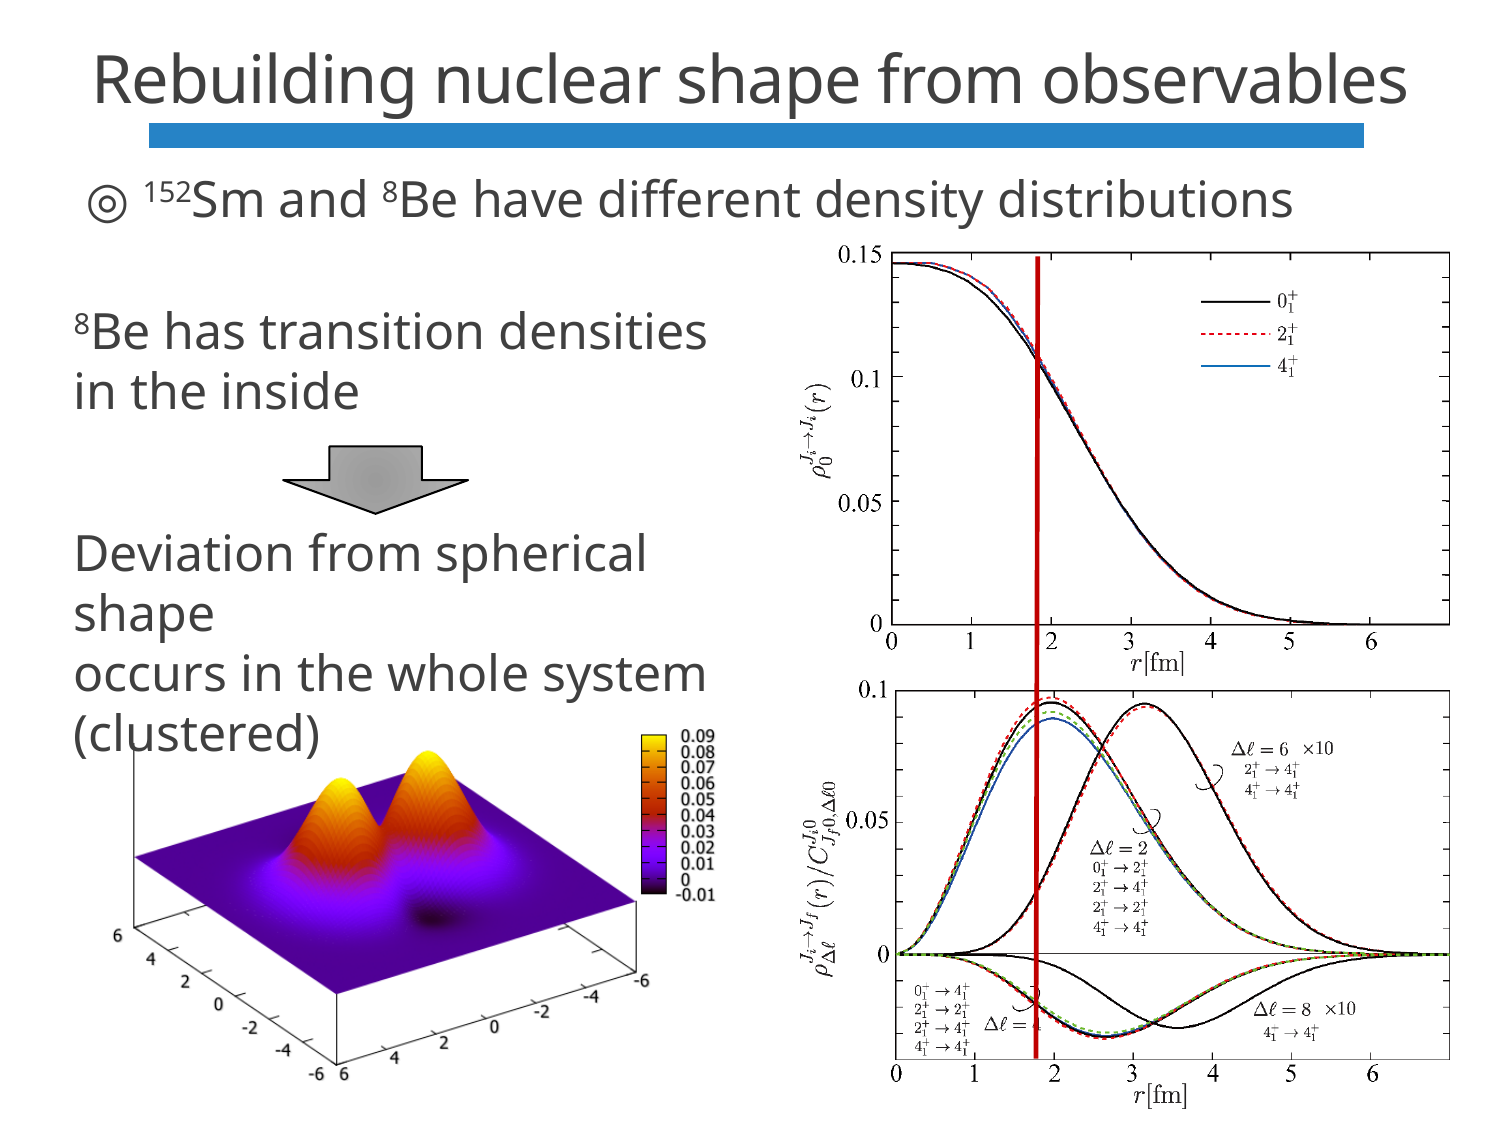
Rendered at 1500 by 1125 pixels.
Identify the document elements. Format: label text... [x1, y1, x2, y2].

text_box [1035, 255, 1039, 1060]
text_box Deviation from spherical shape occurs in the whole system (clustered) [58, 513, 775, 829]
title Rebuilding nuclear shape from observables [57, 20, 1443, 125]
text_box 8Be has transition densities in the inside [58, 292, 775, 427]
picture [41, 609, 729, 1125]
picture [799, 241, 1451, 1110]
text_box ◎ 152Sm and 8Be have different density distributions [70, 159, 1392, 235]
text_box [282, 445, 470, 515]
